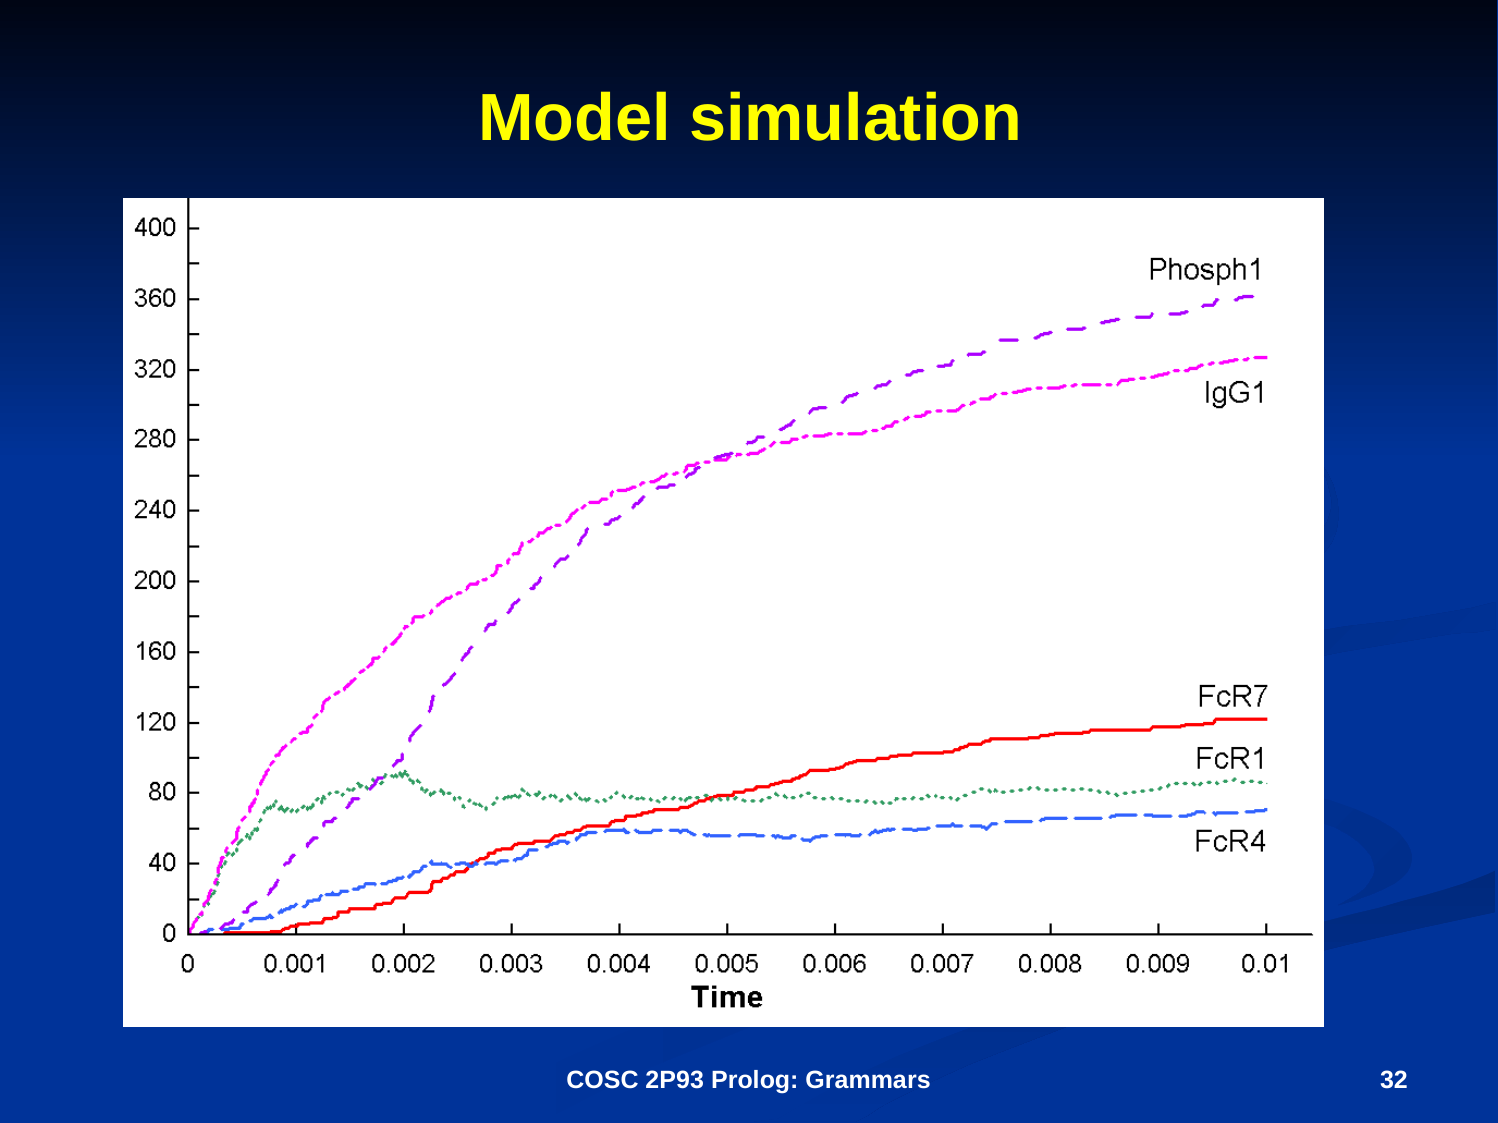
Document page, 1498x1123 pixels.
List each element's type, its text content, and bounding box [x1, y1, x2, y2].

picture [123, 198, 1325, 1028]
slide_number 32 [1073, 1022, 1424, 1102]
title Model simulation [76, 30, 1425, 197]
footer COSC 2P93 Prolog: Grammars [511, 1035, 987, 1102]
